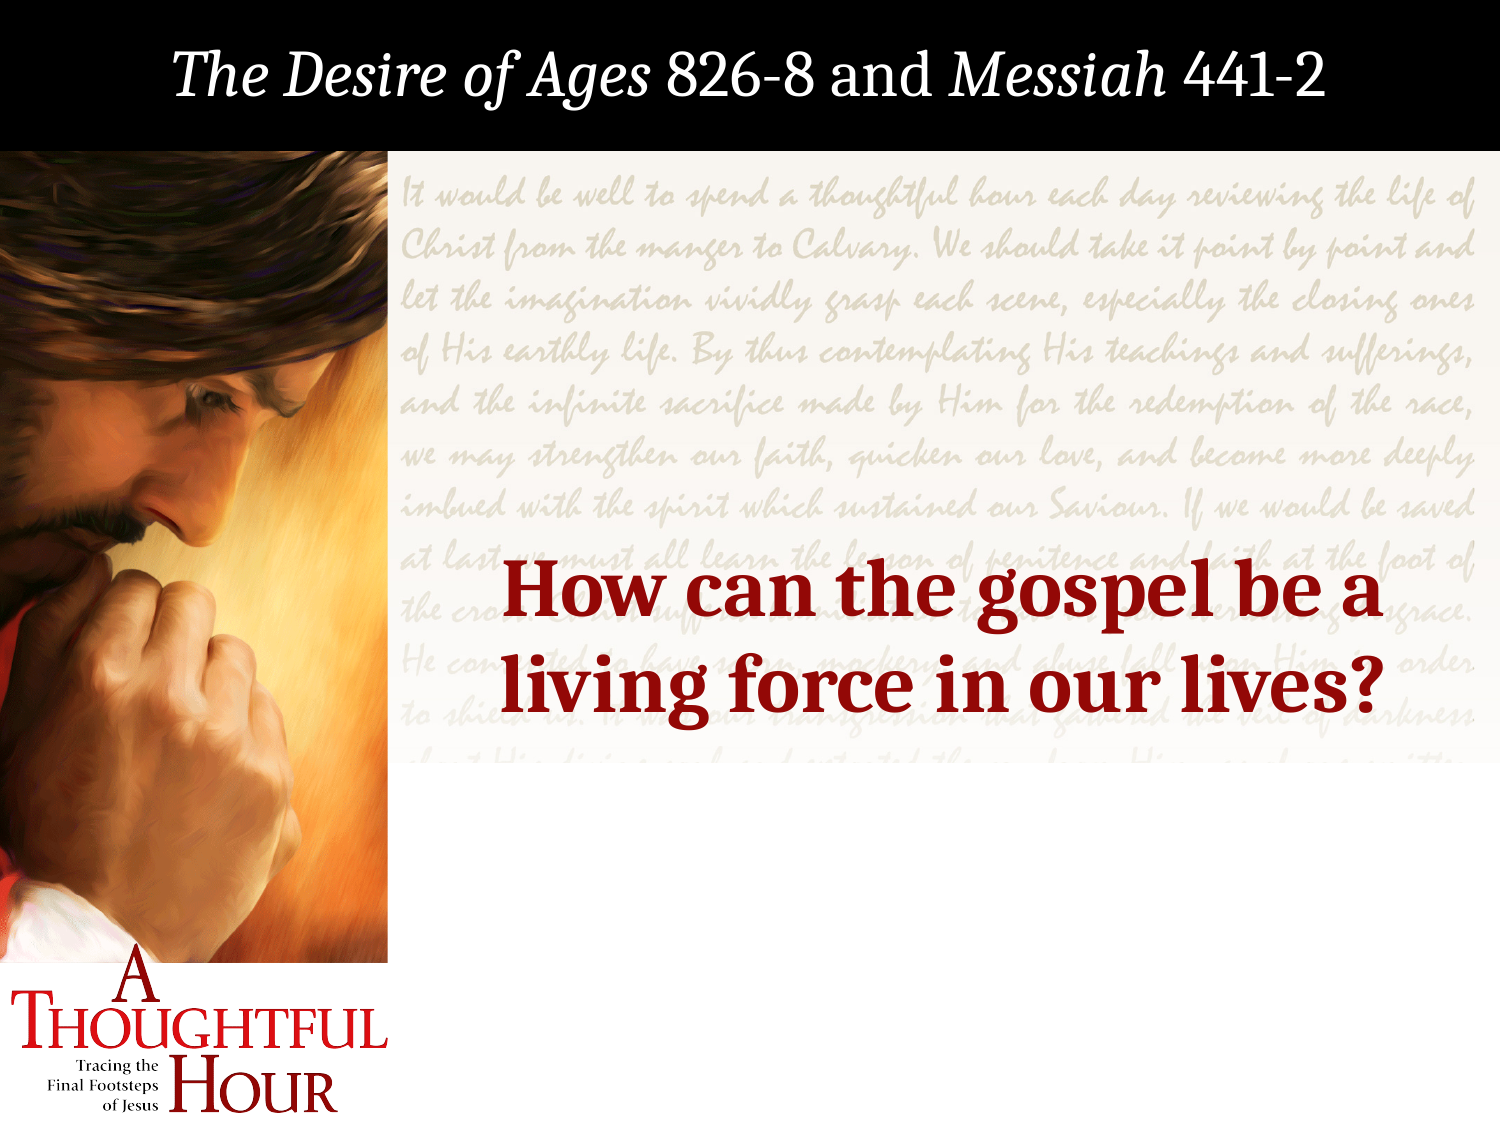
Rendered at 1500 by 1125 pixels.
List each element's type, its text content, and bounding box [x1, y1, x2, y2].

list The Desire of Ages 826-8 and Messiah 441-2 [11, 12, 1488, 138]
picture [0, 0, 1500, 1113]
list How can the gospel be a living force in our lives? [450, 200, 1438, 1075]
